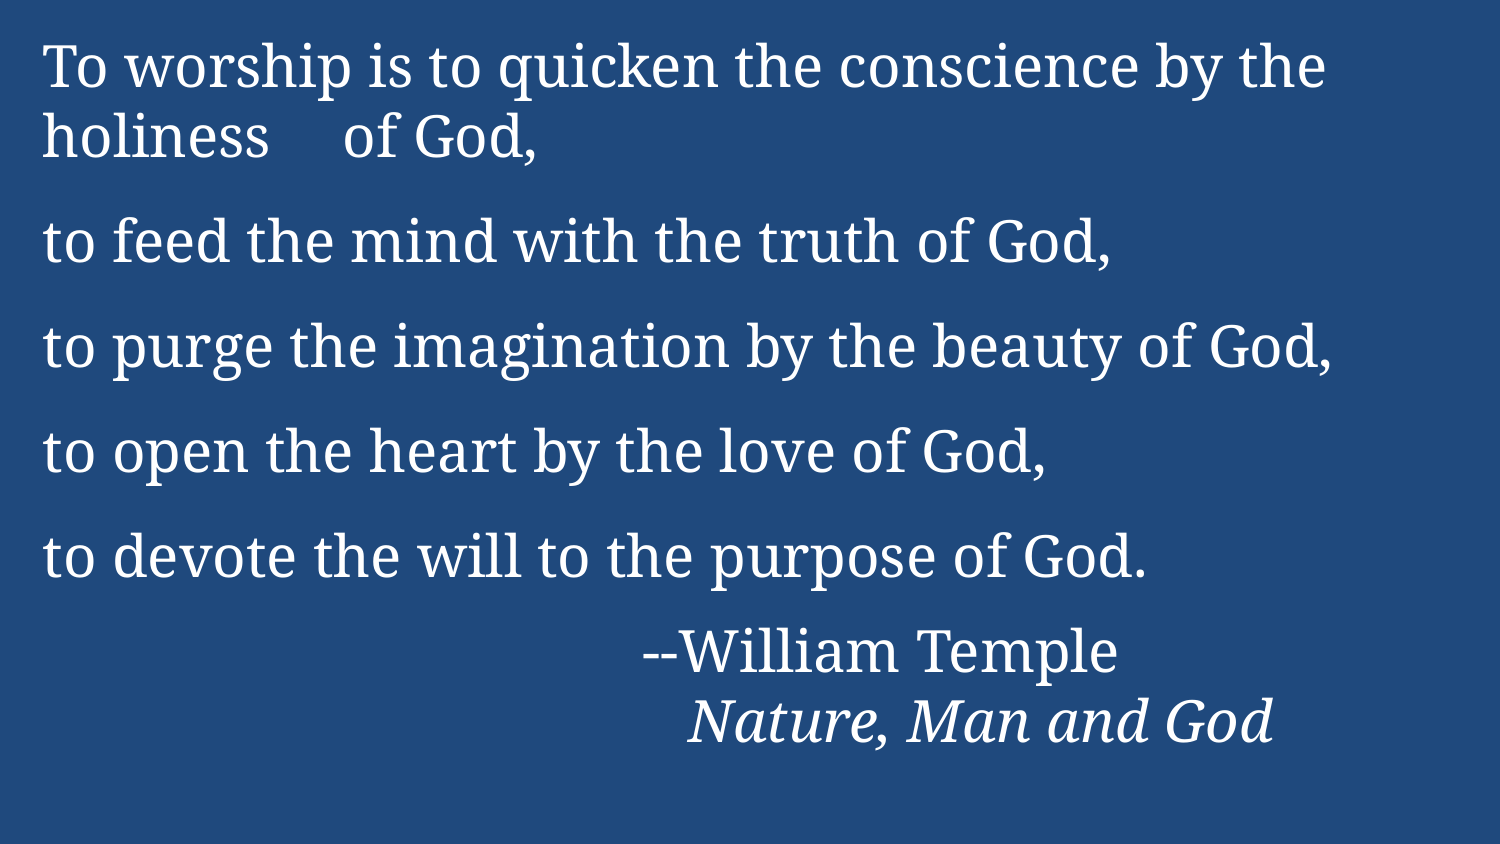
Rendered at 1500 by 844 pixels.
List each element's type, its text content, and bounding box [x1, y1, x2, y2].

text_box To worship is to quicken the conscience by the holiness of God, to feed the mind with the truth of God, to purge the imagination by the beauty of God, to open the heart by the love of God, to devote the will to the purpose of God. --William Temple Nature, Man and God [27, 21, 1475, 832]
